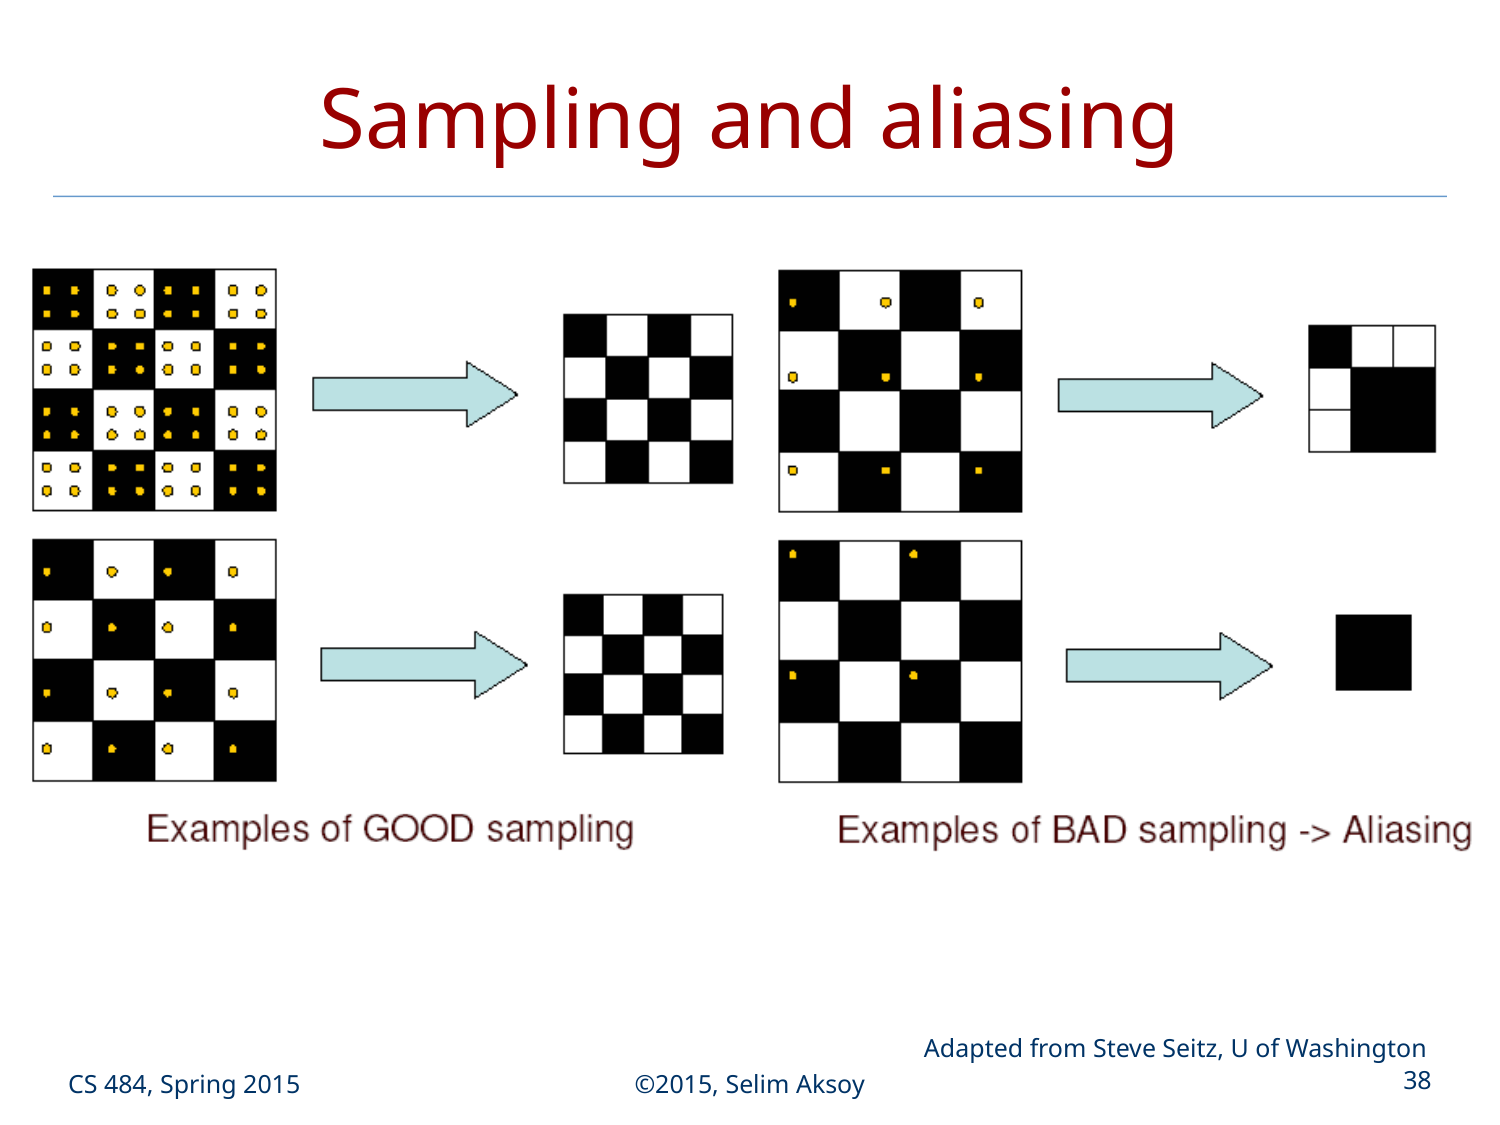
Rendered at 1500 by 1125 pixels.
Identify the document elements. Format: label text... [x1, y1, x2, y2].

picture [761, 258, 1483, 858]
slide_number CS 484, Spring 2015 [52, 1052, 366, 1107]
slide_number 38 [1134, 1052, 1448, 1107]
footer ©2015, Selim Aksoy [511, 1052, 988, 1107]
picture [17, 262, 739, 855]
text_box Adapted from Steve Seitz, U of Washington [879, 1025, 1443, 1070]
title Sampling and aliasing [53, 31, 1447, 173]
